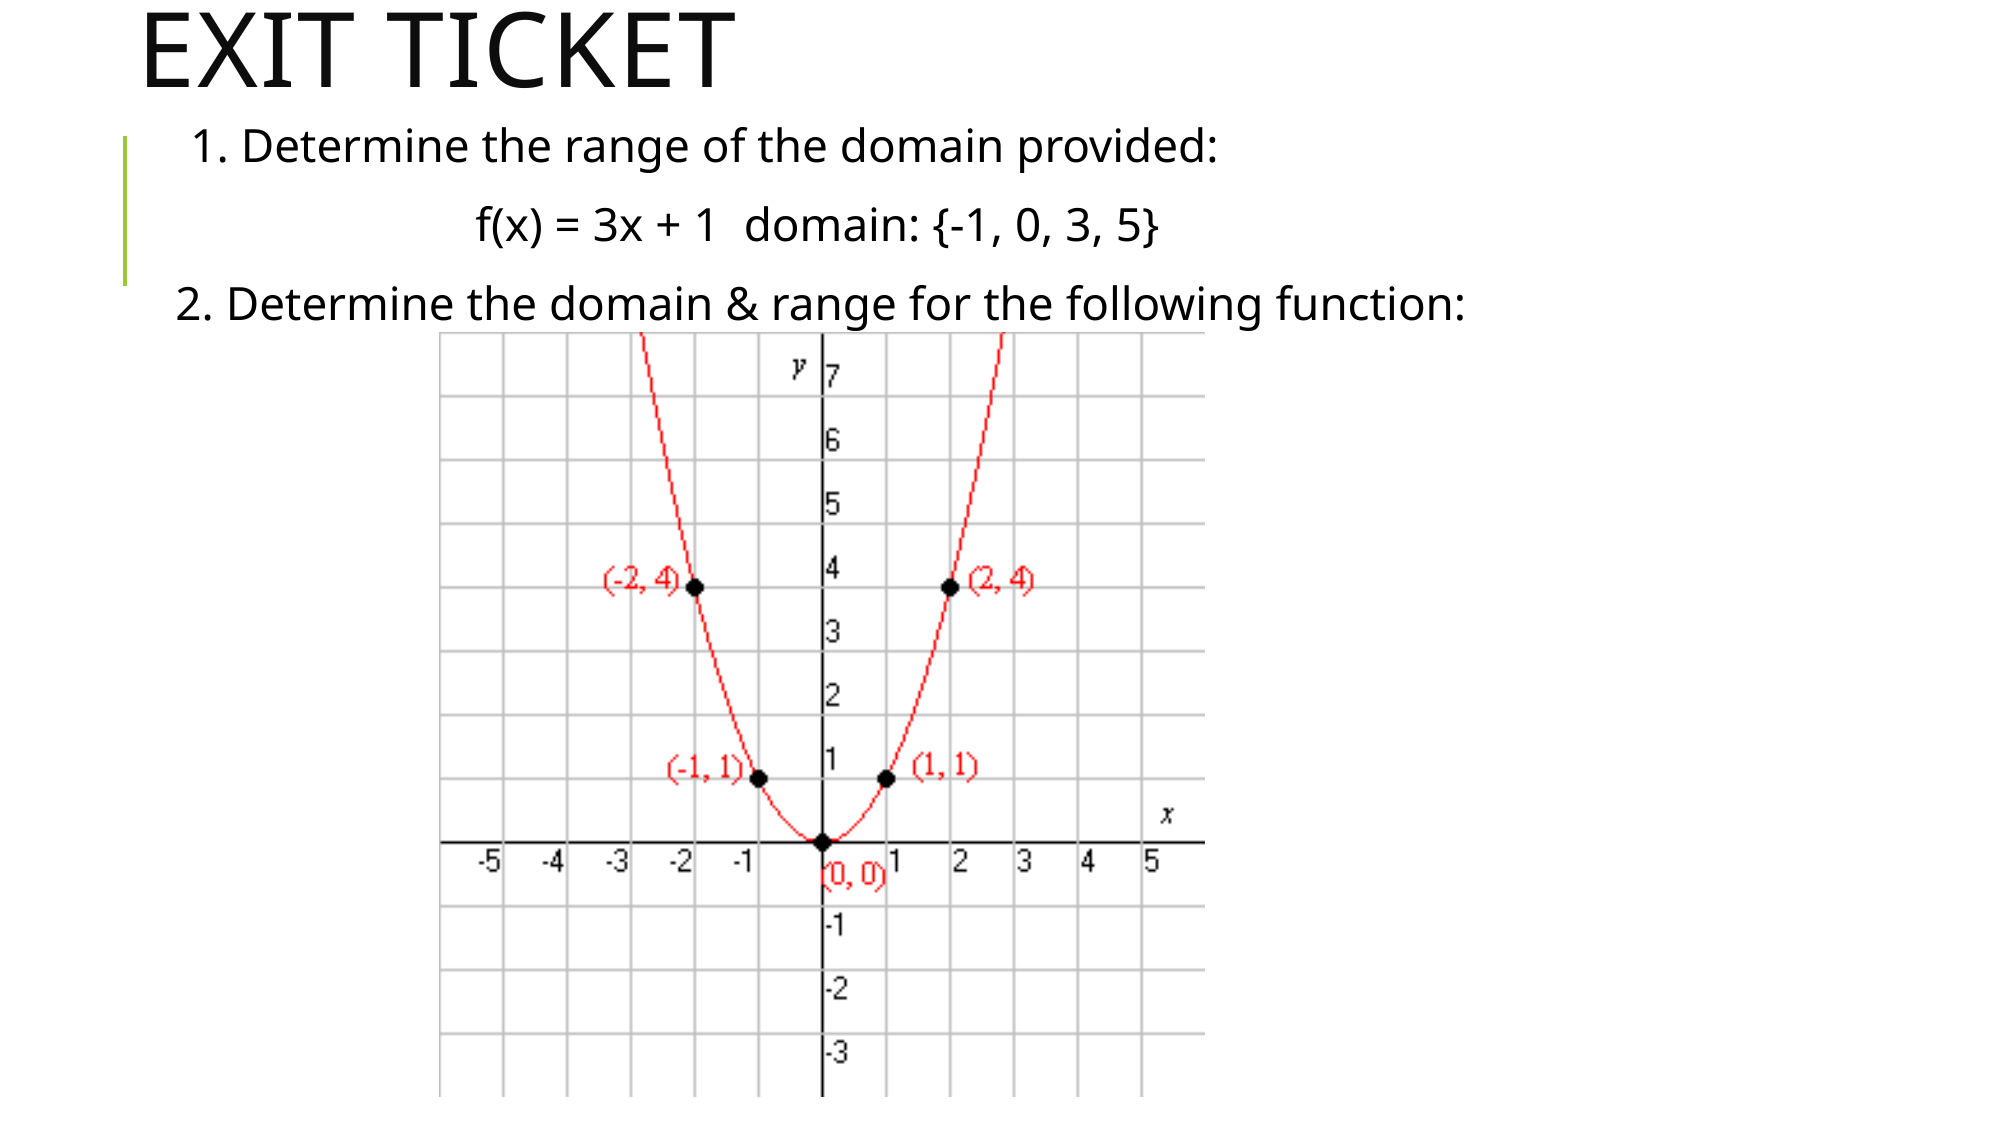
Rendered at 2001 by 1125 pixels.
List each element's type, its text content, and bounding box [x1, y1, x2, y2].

list 1. Determine the range of the domain provided: f(x) = 3x + 1 domain: {-1, 0, 3, 5} 2. Determine the domain & range for the following function: [168, 115, 1763, 1035]
title Exit Ticket [122, 0, 1718, 116]
picture [439, 331, 1205, 1098]
